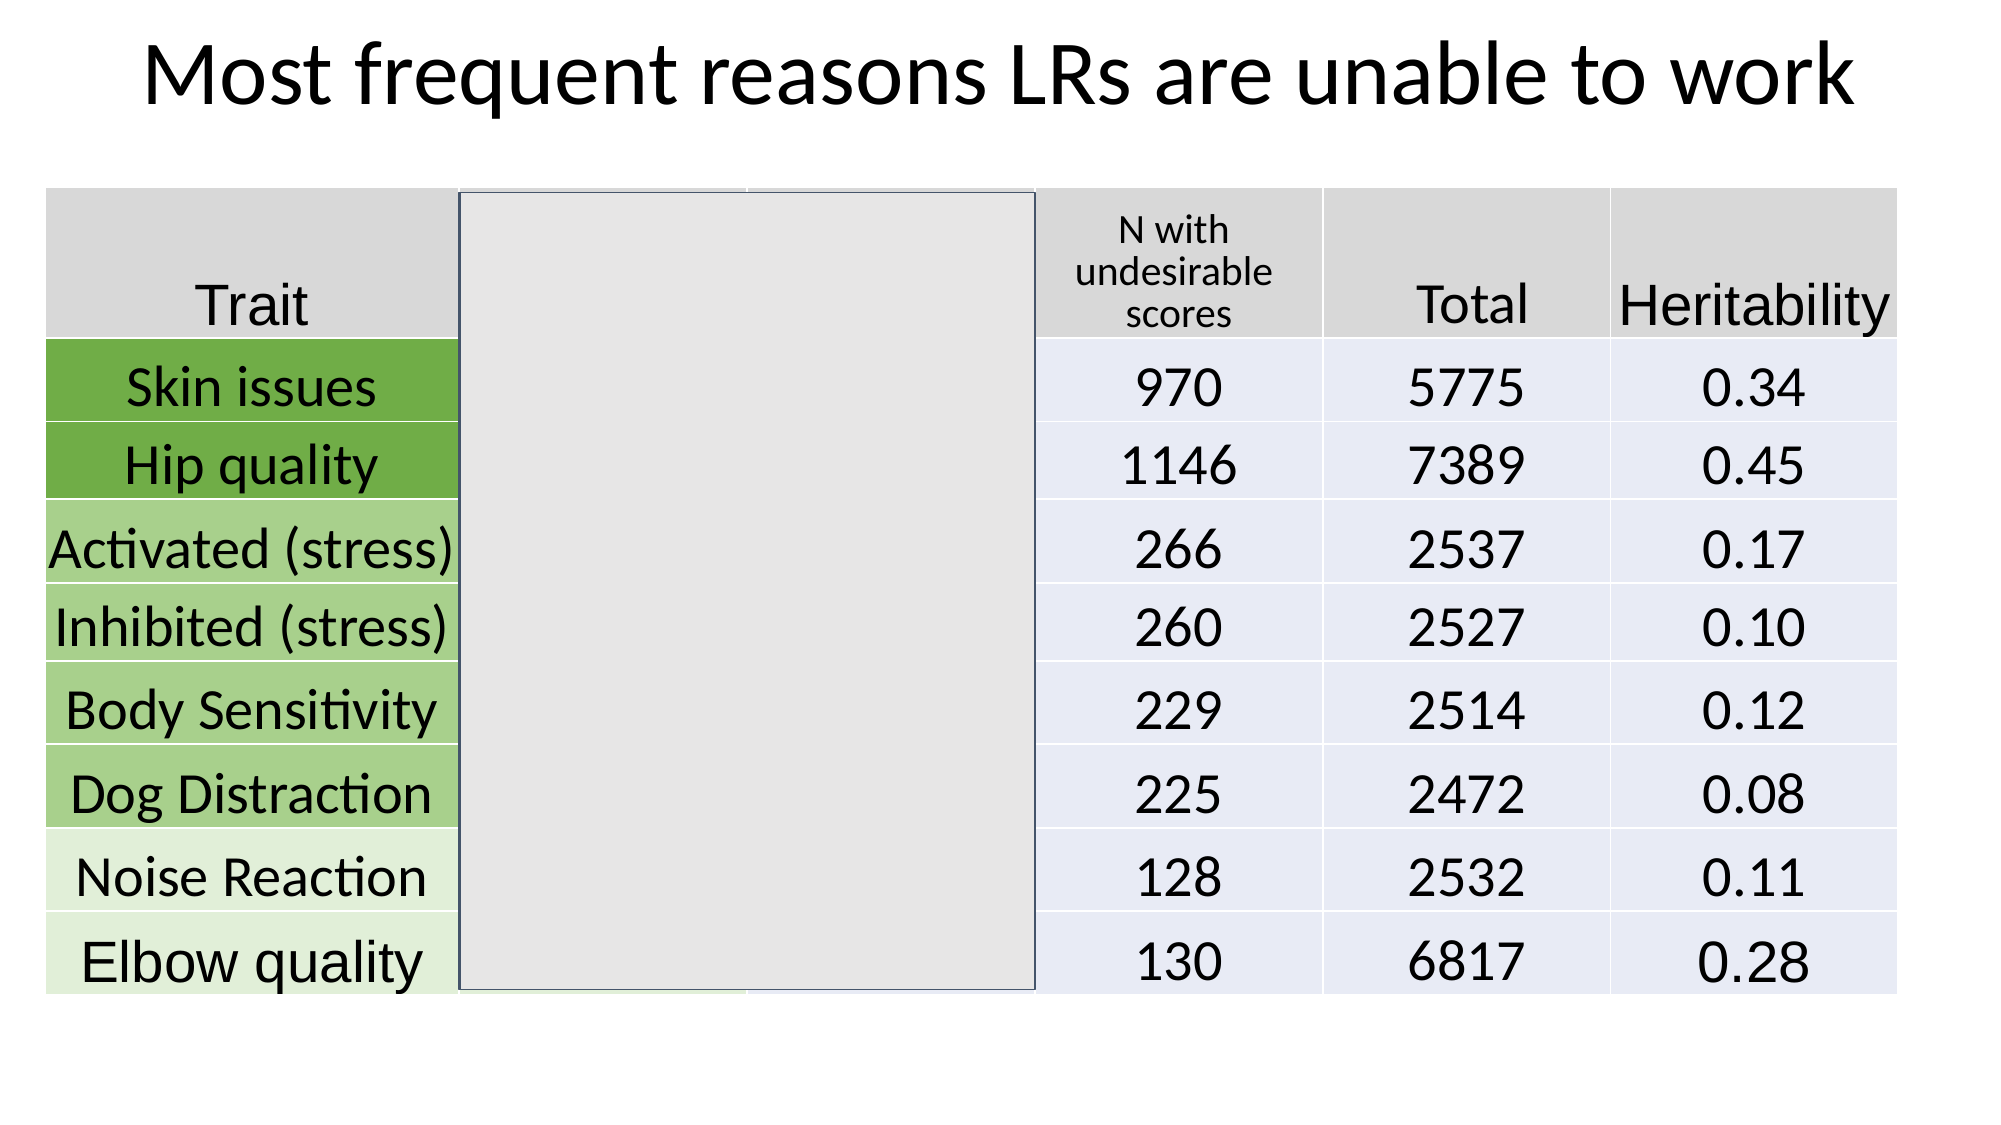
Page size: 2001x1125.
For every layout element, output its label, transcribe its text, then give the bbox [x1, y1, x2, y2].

table_cell 0.10 [1611, 584, 1897, 660]
table_cell 260 [1036, 584, 1322, 660]
table_cell 229 [1036, 662, 1322, 743]
table_cell 0.17 [1611, 500, 1897, 582]
table_cell 2527 [1324, 584, 1610, 660]
table_cell Hip quality [46, 422, 458, 498]
table_cell 2537 [1324, 500, 1610, 582]
table_cell 2472 [1324, 745, 1610, 827]
table_cell 6817 [1324, 912, 1610, 994]
table_header Trait [46, 188, 458, 337]
table_cell 0.08 [1611, 745, 1897, 827]
table_header Total [1324, 188, 1610, 337]
table_header Weight [460, 188, 746, 192]
table_header Heritability [1611, 188, 1897, 337]
table_cell 0.12 [1611, 662, 1897, 743]
table_cell 0.11 [460, 990, 746, 994]
table_cell Elbow quality [46, 912, 458, 994]
table_cell Noise Reaction [46, 829, 458, 910]
table_cell Dog Distraction [46, 745, 458, 827]
table_cell 0.11 [1611, 829, 1897, 910]
table_cell 2514 [1324, 662, 1610, 743]
table_cell 970 [1036, 339, 1322, 421]
table_cell Activated (stress) [46, 500, 458, 582]
text_box Most frequent reasons LRs are unable to work [63, 17, 1937, 132]
table_cell 128 [1036, 829, 1322, 910]
table_cell Body Sensitivity [46, 662, 458, 743]
table_header Percent with undesirable scores [748, 188, 1034, 192]
table_cell 0.45 [1611, 422, 1897, 498]
table_cell 130 [1036, 912, 1322, 994]
table_cell 1.9% [748, 990, 1034, 994]
table_cell 5775 [1324, 339, 1610, 421]
table_header N with undesirable scores [1036, 188, 1322, 337]
table_cell Inhibited (stress) [46, 584, 458, 660]
table_cell 0.28 [1611, 912, 1897, 994]
table_cell 0.34 [1611, 339, 1897, 421]
table_cell 225 [1036, 745, 1322, 827]
table_cell 7389 [1324, 422, 1610, 498]
text_box [460, 192, 1035, 990]
table_cell 266 [1036, 500, 1322, 582]
table_cell 2532 [1324, 829, 1610, 910]
table_cell Skin issues [46, 339, 458, 421]
table_cell 1146 [1036, 422, 1322, 498]
